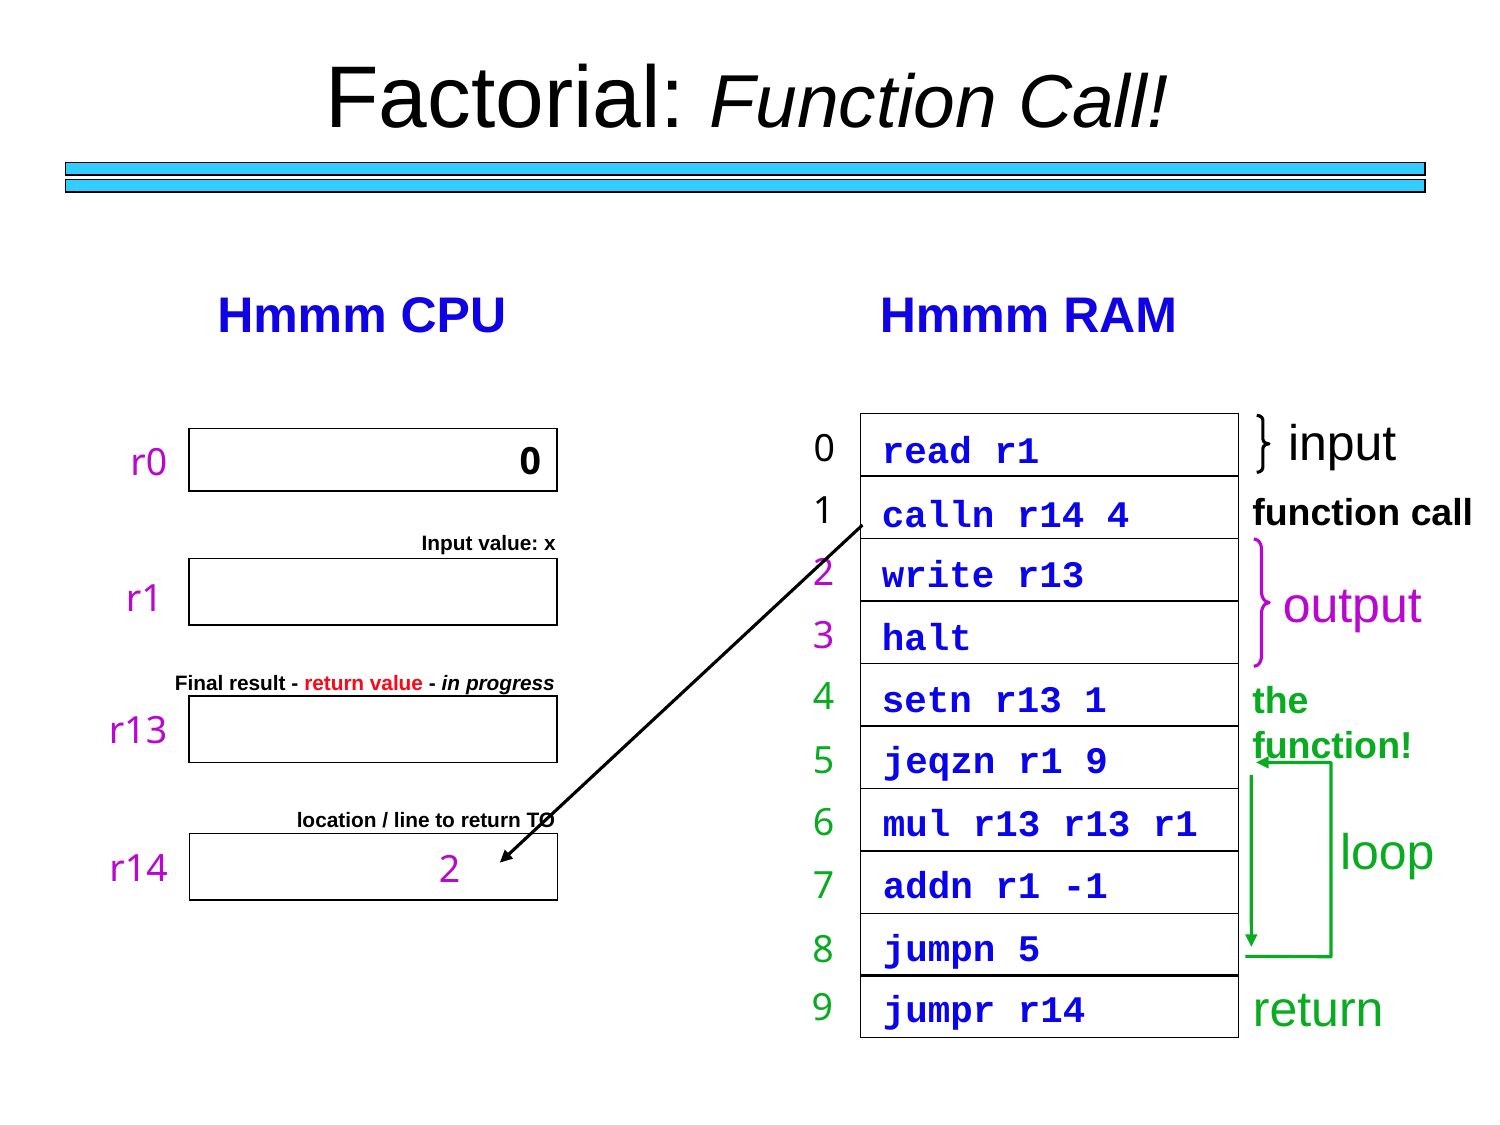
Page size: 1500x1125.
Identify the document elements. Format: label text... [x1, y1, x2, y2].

text_box read r1 [867, 418, 1235, 478]
text_box 5 [749, 728, 850, 789]
text_box [860, 663, 1239, 725]
text_box 2 [749, 540, 845, 601]
text_box jeqzn r1 9 [868, 728, 1227, 789]
text_box location / line to return TO [527, 799, 570, 839]
text_box 7 [749, 853, 850, 914]
text_box Hmmm RAM [865, 274, 1208, 350]
text_box 0 [455, 430, 556, 490]
text_box r0 [79, 430, 183, 491]
text_box r1 [75, 566, 178, 626]
text_box [1245, 774, 1332, 957]
text_box [1226, 725, 1239, 788]
text_box 8 [748, 917, 849, 977]
text_box [1227, 974, 1238, 1038]
text_box [860, 974, 868, 1038]
text_box [1245, 774, 1258, 947]
text_box jumpn 5 [868, 916, 1227, 977]
text_box [860, 850, 1239, 913]
text_box Final result - return value - in progress [140, 661, 570, 702]
text_box return [1238, 968, 1420, 1044]
text_box r13 [79, 699, 182, 759]
text_box 2 [783, 540, 850, 601]
text_box setn r13 1 [867, 667, 1226, 728]
text_box 3 [749, 603, 850, 664]
text_box [860, 725, 868, 788]
text_box function call [1237, 480, 1494, 540]
text_box [860, 413, 1239, 475]
text_box write r13 [867, 542, 1226, 602]
text_box 1 [749, 478, 850, 539]
text_box 6 [749, 790, 850, 851]
text_box jumpr r14 [868, 977, 1227, 1038]
text_box Input value: x [276, 522, 571, 562]
text_box [1256, 415, 1269, 473]
text_box [188, 702, 557, 763]
text_box addn r1 -1 [868, 853, 1227, 914]
text_box r14 [79, 836, 183, 897]
text_box input [1273, 403, 1422, 478]
text_box Hmmm CPU [202, 274, 541, 350]
text_box [1226, 538, 1239, 601]
text_box [860, 538, 867, 601]
text_box 4 [749, 664, 850, 725]
text_box location / line to return TO [276, 799, 566, 839]
text_box [189, 833, 558, 900]
text_box output [1268, 565, 1438, 640]
text_box loop [1325, 811, 1474, 887]
text_box 2 [375, 837, 475, 898]
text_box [65, 162, 1426, 193]
text_box [188, 558, 557, 625]
text_box [1253, 538, 1270, 667]
text_box 0 [749, 416, 850, 477]
text_box mul r13 r13 r1 [868, 791, 1227, 852]
text_box halt [867, 605, 1226, 666]
text_box Factorial: Function Call! [118, 32, 1375, 153]
text_box [860, 913, 1239, 974]
text_box [188, 428, 557, 491]
text_box [860, 601, 1239, 663]
text_box [860, 788, 1239, 850]
text_box [860, 475, 1239, 538]
text_box calln r14 4 [867, 482, 1226, 542]
text_box [499, 524, 863, 863]
text_box 9 [747, 976, 848, 1036]
text_box the function! [1237, 668, 1494, 774]
